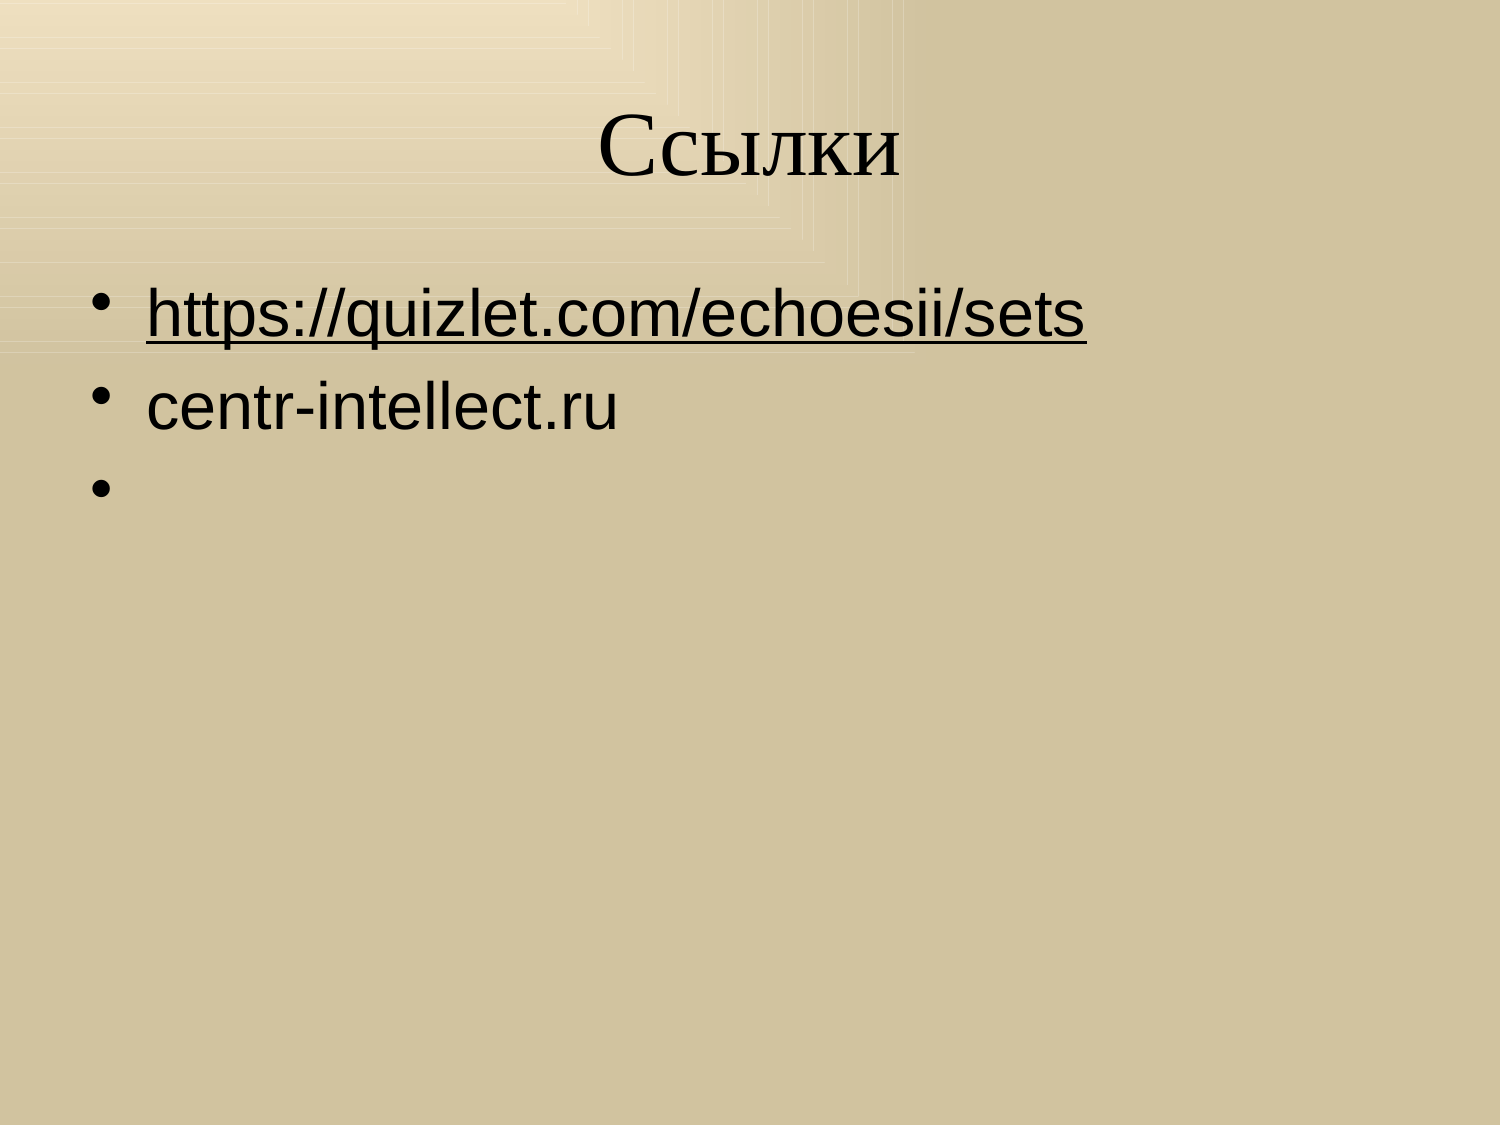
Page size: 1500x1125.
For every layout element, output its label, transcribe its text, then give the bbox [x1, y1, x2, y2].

title Ссылки [75, 45, 1425, 233]
list https://quizlet.com/echoesii/sets centr-intellect.ru [75, 262, 1425, 1005]
